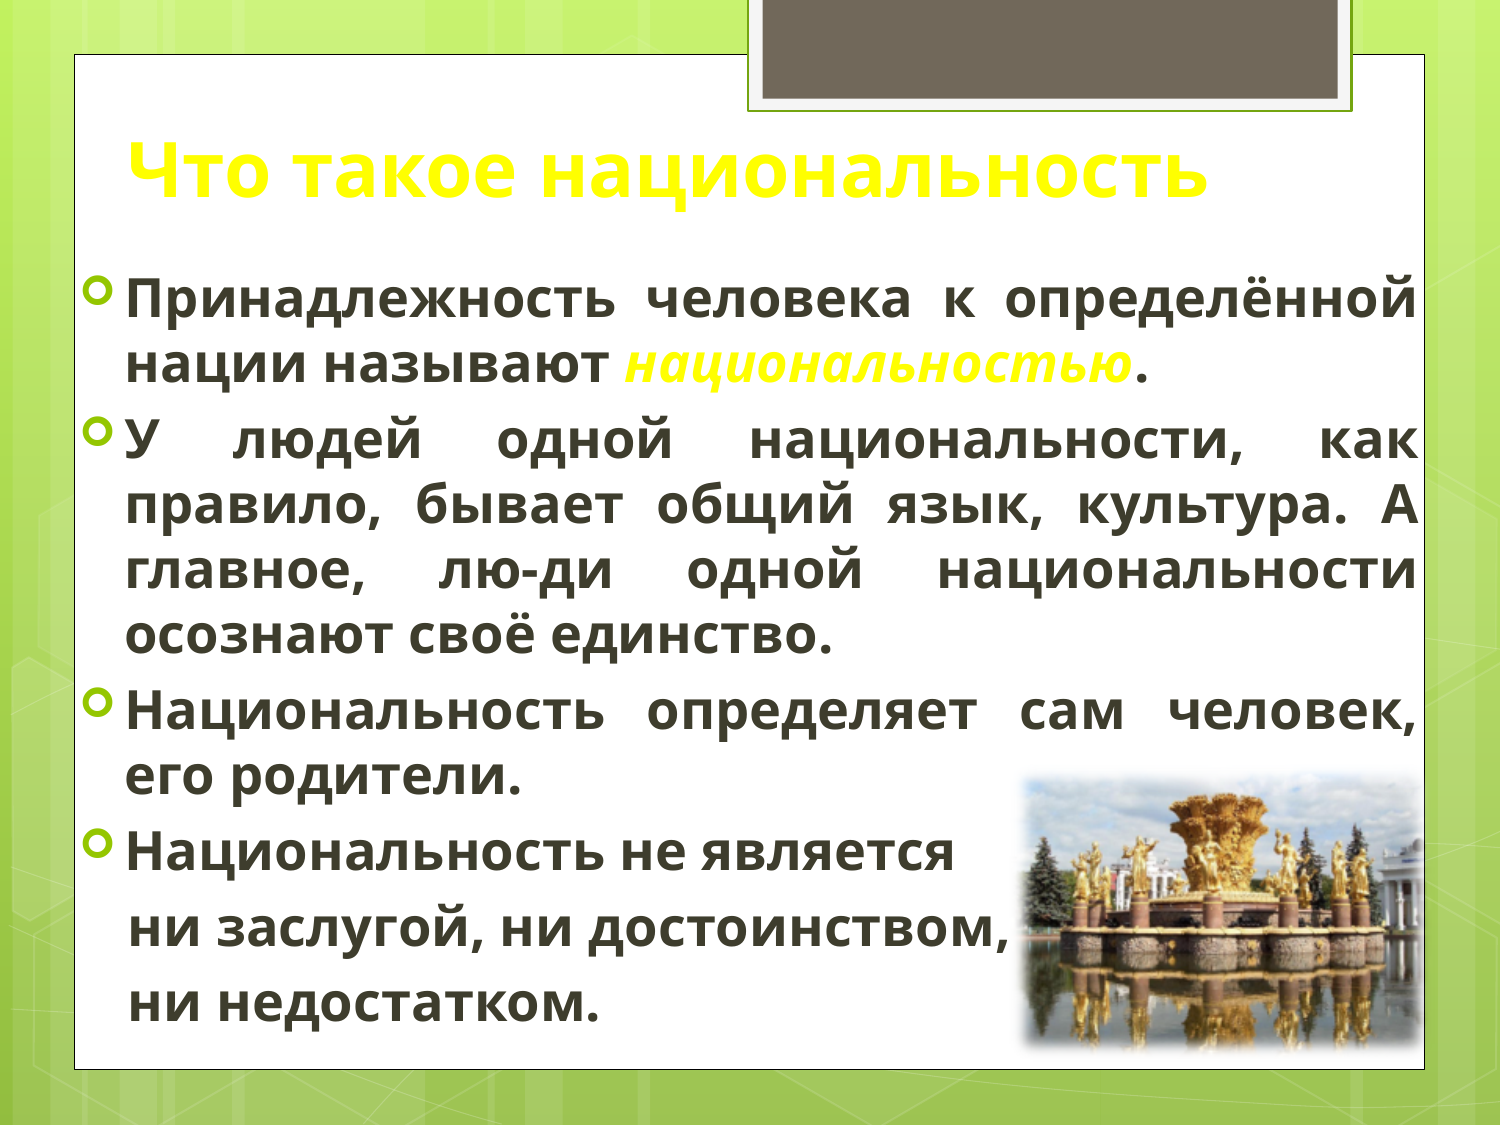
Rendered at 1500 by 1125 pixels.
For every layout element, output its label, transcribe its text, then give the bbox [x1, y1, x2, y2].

list Принадлежность человека к определённой нации называют национальностью. У людей одной национальности, как правило, бывает общий язык, культура. А главное, лю-ди одной национальности осознают своё единство. Национальность определяет сам человек, его родители. Национальность не является ни заслугой, ни достоинством, ни недостатком. [53, 255, 1435, 1062]
picture [1009, 763, 1436, 1062]
title Что такое национальность [112, 90, 1312, 220]
